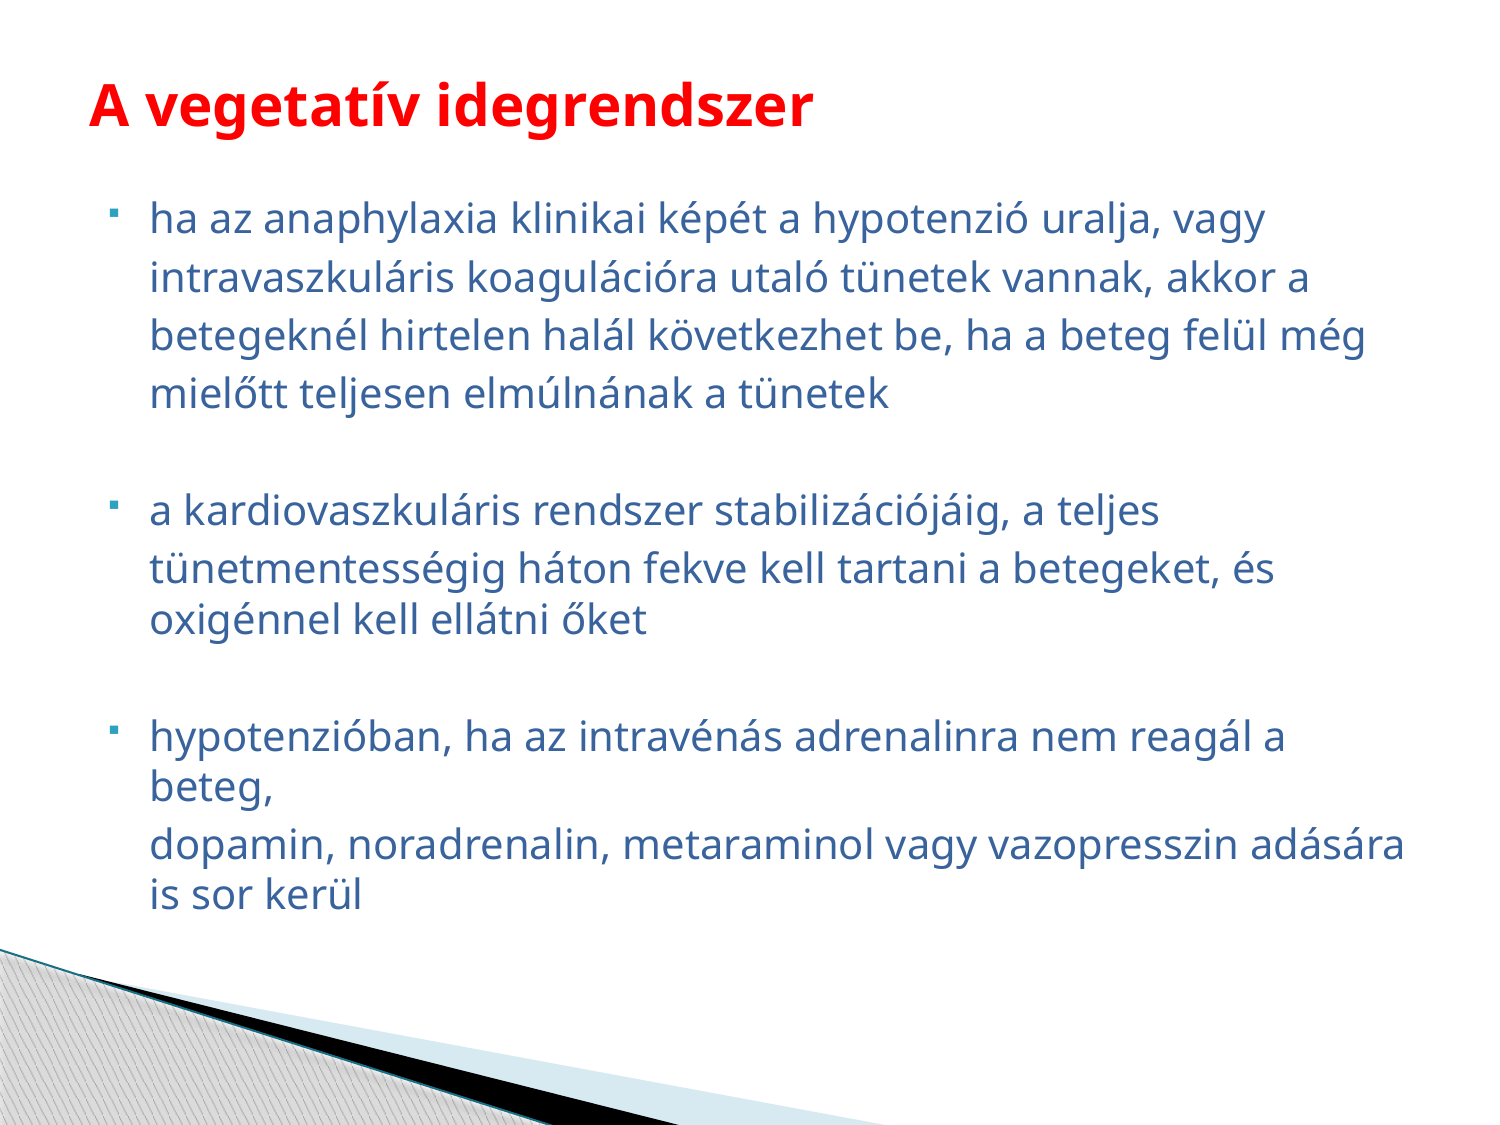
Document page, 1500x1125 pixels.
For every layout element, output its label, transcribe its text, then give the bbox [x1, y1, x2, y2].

list ha az anaphylaxia klinikai képét a hypotenzió uralja, vagy intravaszkuláris koagulációra utaló tünetek vannak, akkor a betegeknél hirtelen halál következhet be, ha a beteg felül még mielőtt teljesen elmúlnának a tünetek a kardiovaszkuláris rendszer stabilizációjáig, a teljes tünetmentességig háton fekve kell tartani a betegeket, és oxigénnel kell ellátni őket hypotenzióban, ha az intravénás adrenalinra nem reagál a beteg, dopamin, noradrenalin, metaraminol vagy vazopresszin adására is sor kerül [75, 184, 1425, 986]
title A vegetatív idegrendszer [75, 45, 1425, 161]
